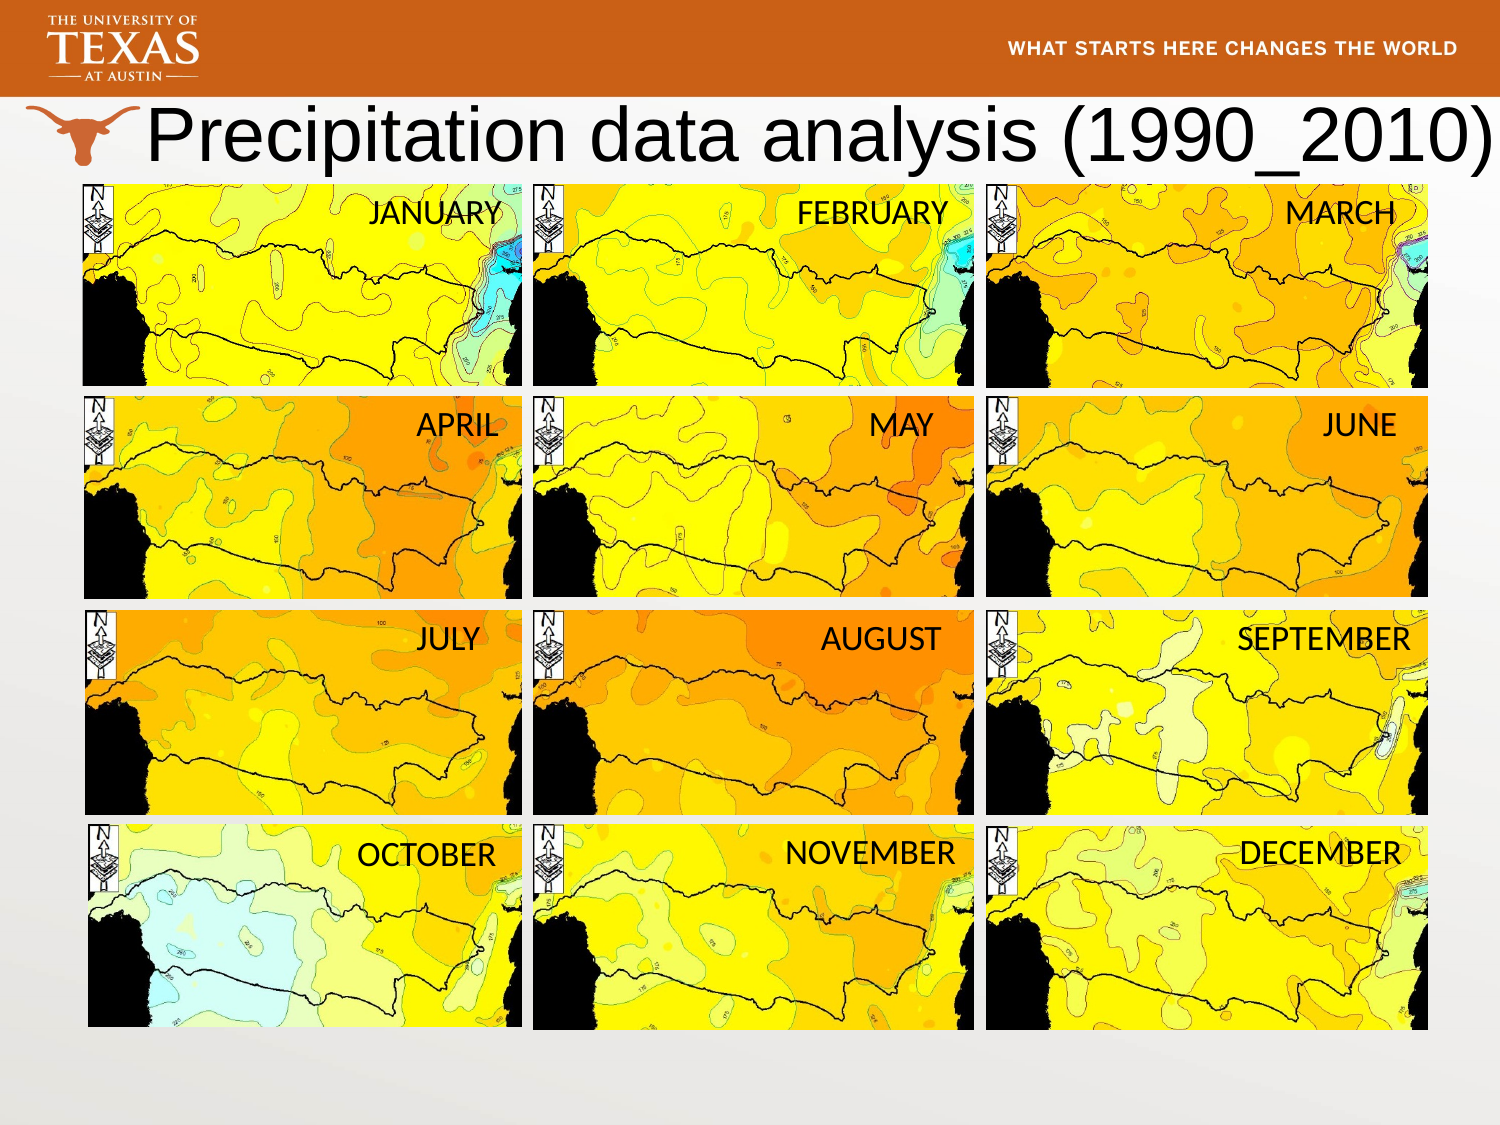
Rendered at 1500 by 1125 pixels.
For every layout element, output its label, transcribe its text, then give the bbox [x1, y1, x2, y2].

picture [0, 0, 1500, 1125]
title Precipitation data analysis (1990_2010) [143, 137, 1500, 217]
